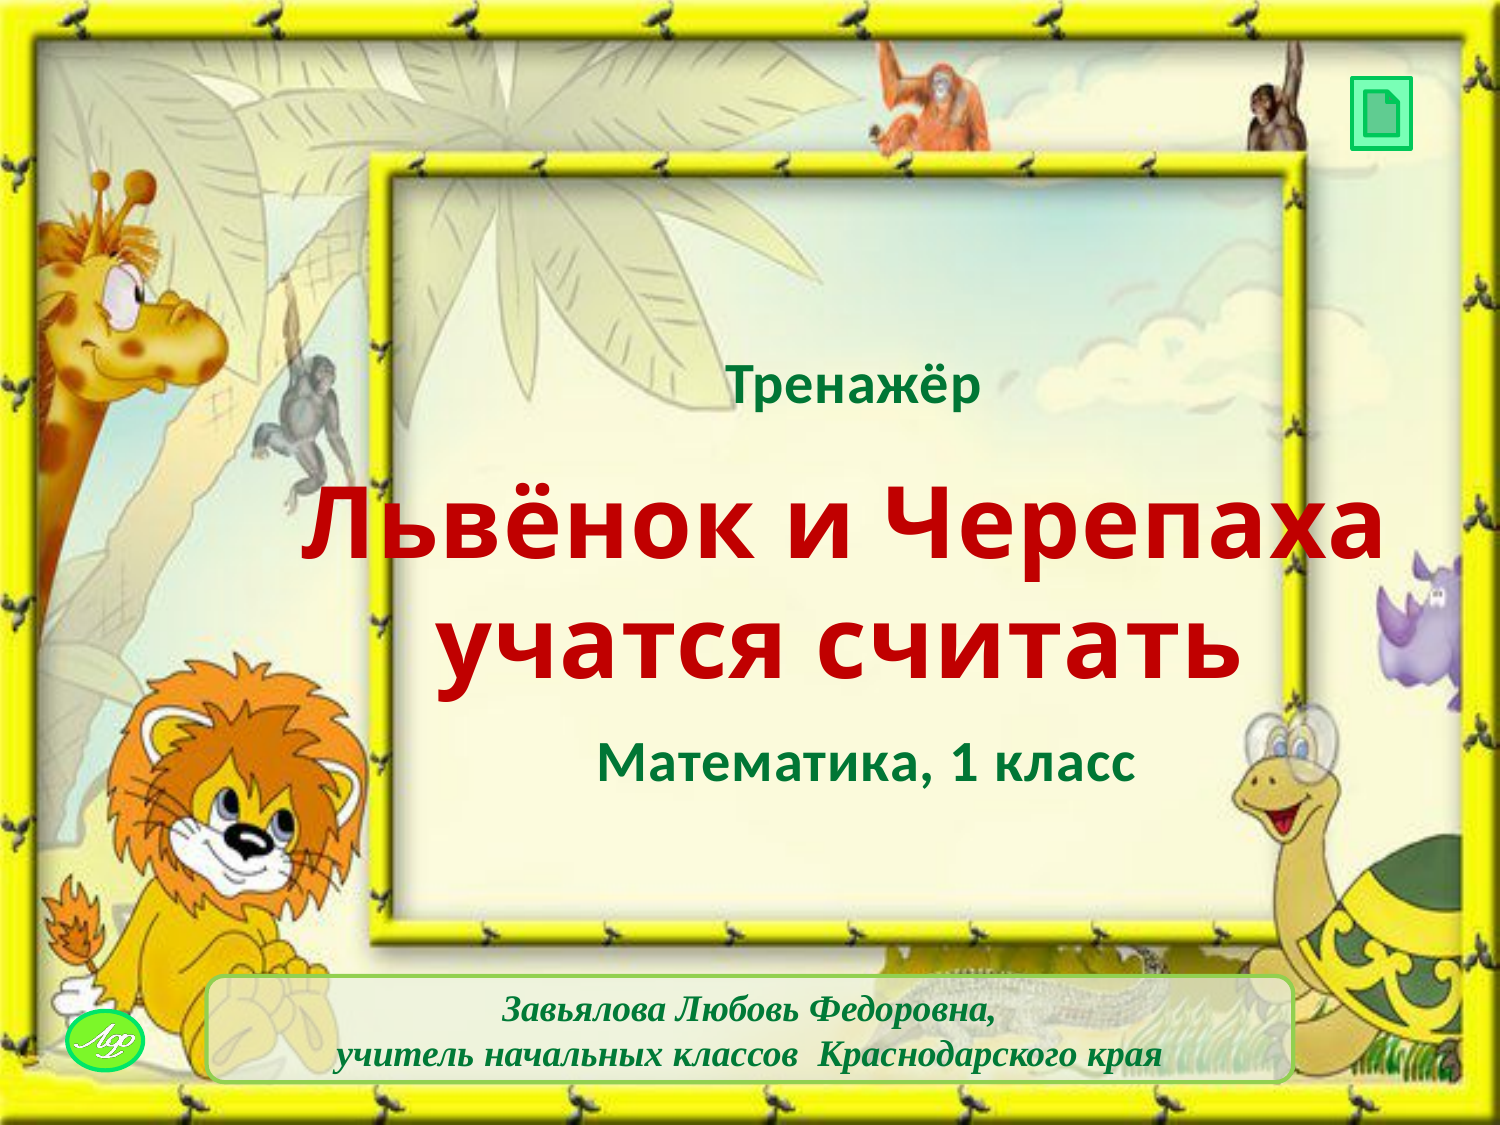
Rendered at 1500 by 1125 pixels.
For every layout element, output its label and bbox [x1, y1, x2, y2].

picture [0, 0, 1500, 1125]
text_box [40, 1001, 160, 1071]
